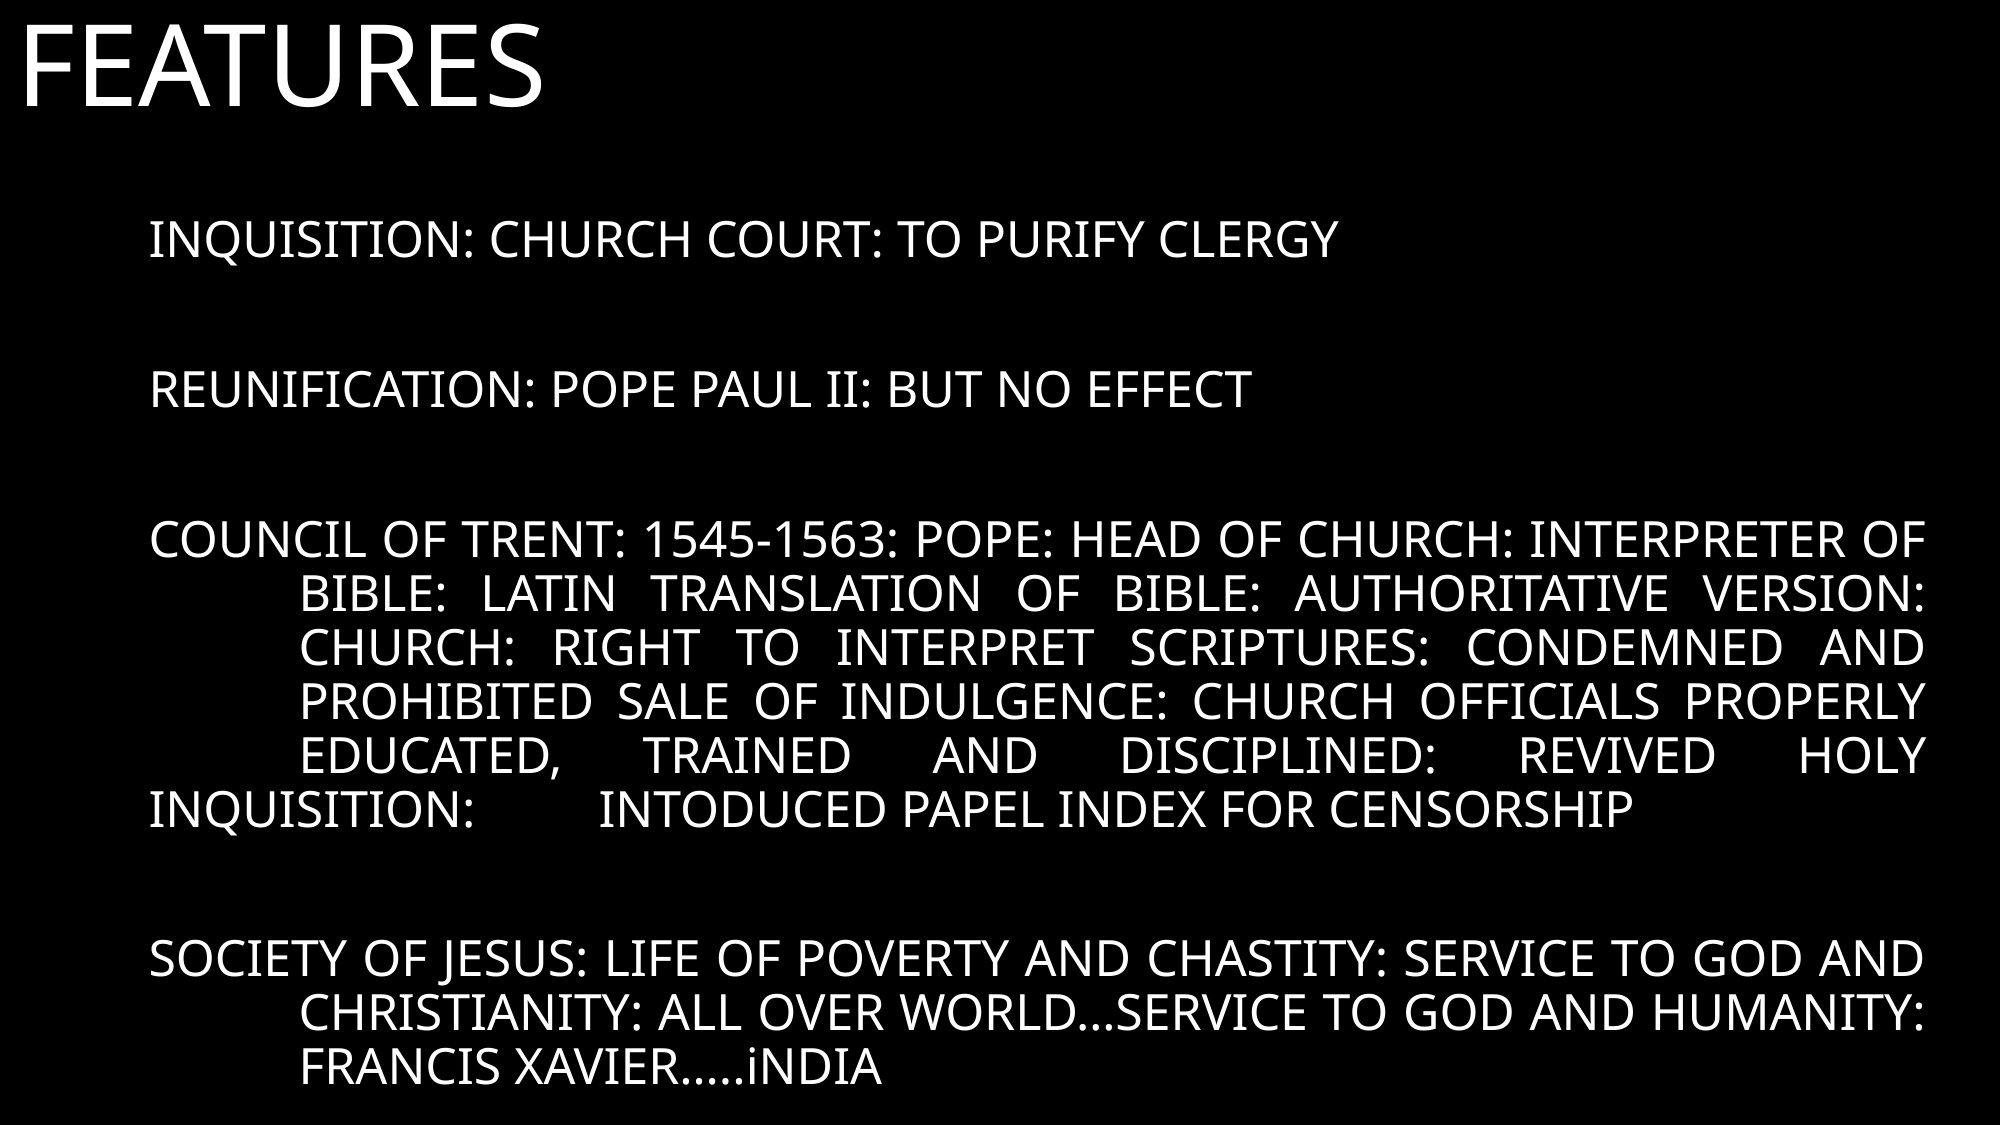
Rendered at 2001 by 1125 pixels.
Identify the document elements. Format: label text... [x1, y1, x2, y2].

title FEATURES [1, 0, 1502, 140]
subtitle INQUISITION: CHURCH COURT: TO PURIFY CLERGY REUNIFICATION: POPE PAUL II: BUT NO EFFECT COUNCIL OF TRENT: 1545-1563: POPE: HEAD OF CHURCH: INTERPRETER OF BIBLE: LATIN TRANSLATION OF BIBLE: AUTHORITATIVE VERSION: CHURCH: RIGHT TO INTERPRET SCRIPTURES: CONDEMNED AND PROHIBITED SALE OF INDULGENCE: CHURCH OFFICIALS PROPERLY EDUCATED, TRAINED AND DISCIPLINED: REVIVED HOLY INQUISITION: INTODUCED PAPEL INDEX FOR CENSORSHIP SOCIETY OF JESUS: LIFE OF POVERTY AND CHASTITY: SERVICE TO GOD AND CHRISTIANITY: ALL OVER WORLD…SERVICE TO GOD AND HUMANITY: FRANCIS XAVIER…..iNDIA [133, 207, 1942, 1125]
